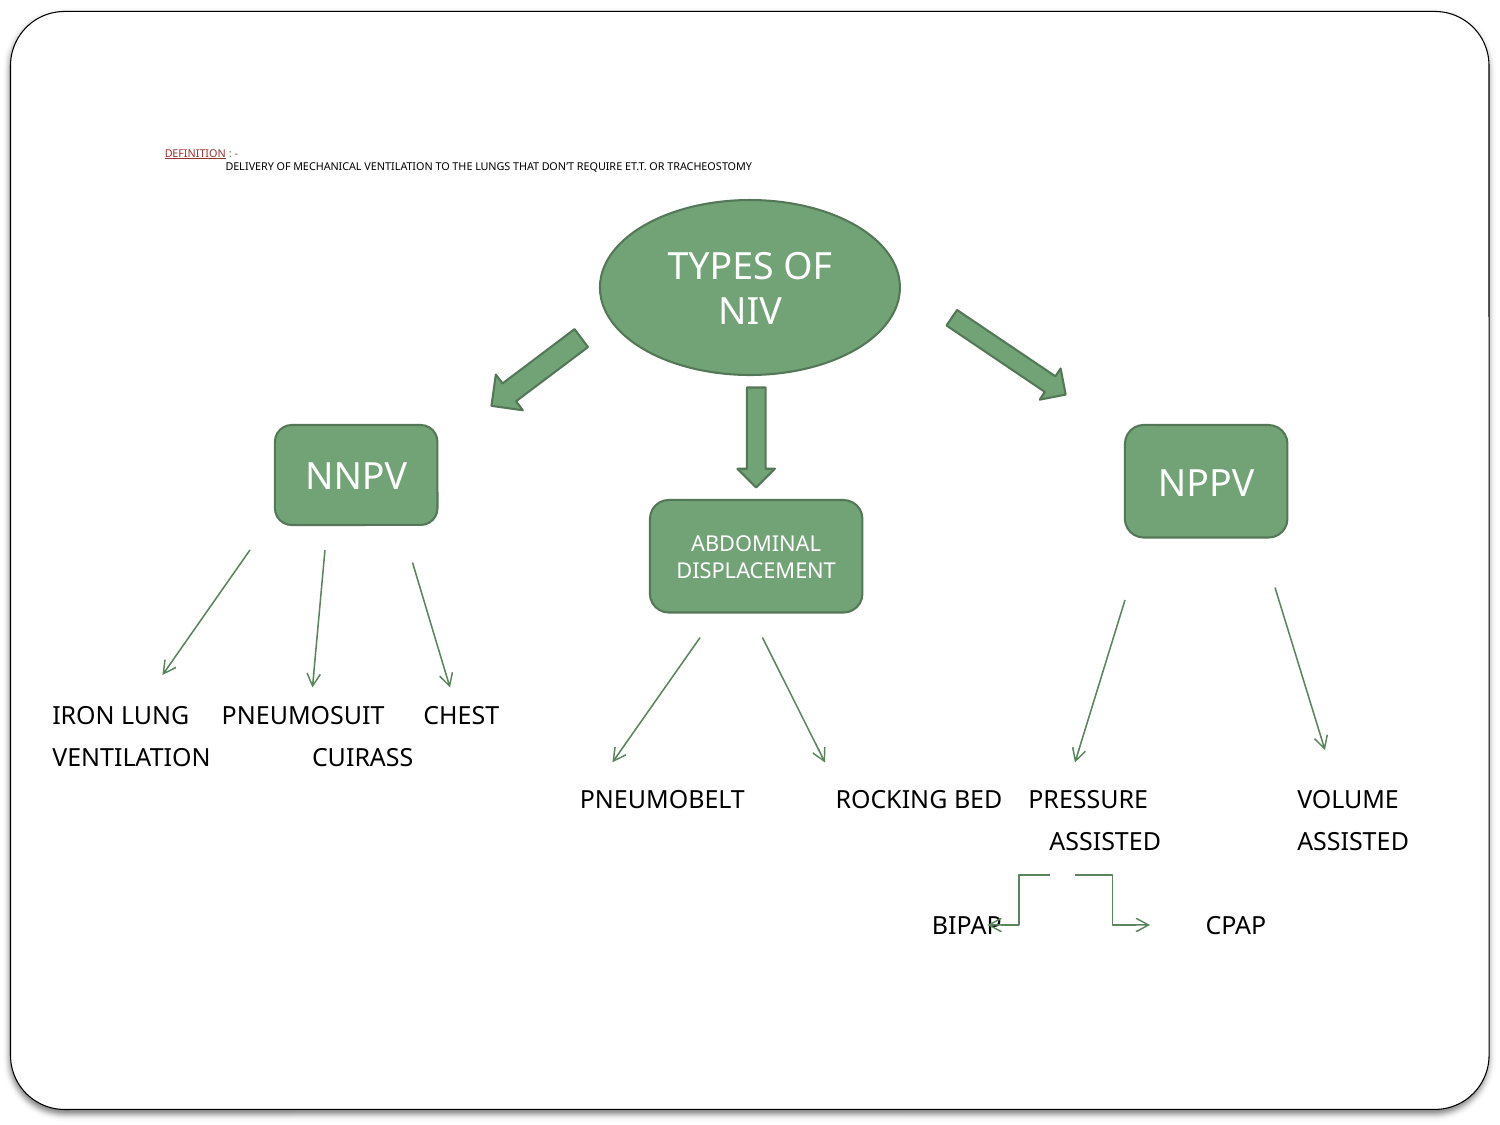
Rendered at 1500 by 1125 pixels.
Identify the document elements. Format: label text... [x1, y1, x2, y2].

text_box [490, 328, 589, 412]
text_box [143, 568, 269, 657]
text_box [736, 386, 776, 489]
text_box NPPV [1123, 423, 1289, 539]
text_box TYPES OF NIV [598, 198, 901, 377]
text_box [1018, 656, 1182, 707]
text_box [987, 874, 1051, 926]
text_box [249, 612, 362, 626]
list IRON LUNG PNEUMOSUIT CHEST VENTILATION CUIRASS PNEUMOBELT ROCKING BED PRESSURE VOLUME ASSISTED ASSISTED BIPAP CPAP [37, 187, 1425, 988]
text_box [731, 668, 857, 732]
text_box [368, 605, 494, 644]
text_box [945, 309, 1067, 401]
title DEFINITION : - DELIVERY OF MECHANICAL VENTILATION TO THE LUNGS THAT DON’T REQUIRE ET.T. OR TRACHEOSTOMY [150, 45, 1425, 187]
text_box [1074, 874, 1151, 926]
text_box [1218, 643, 1382, 694]
text_box NNPV [273, 423, 439, 527]
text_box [593, 655, 719, 744]
text_box ABDOMINAL DISPLACEMENT [648, 498, 864, 614]
